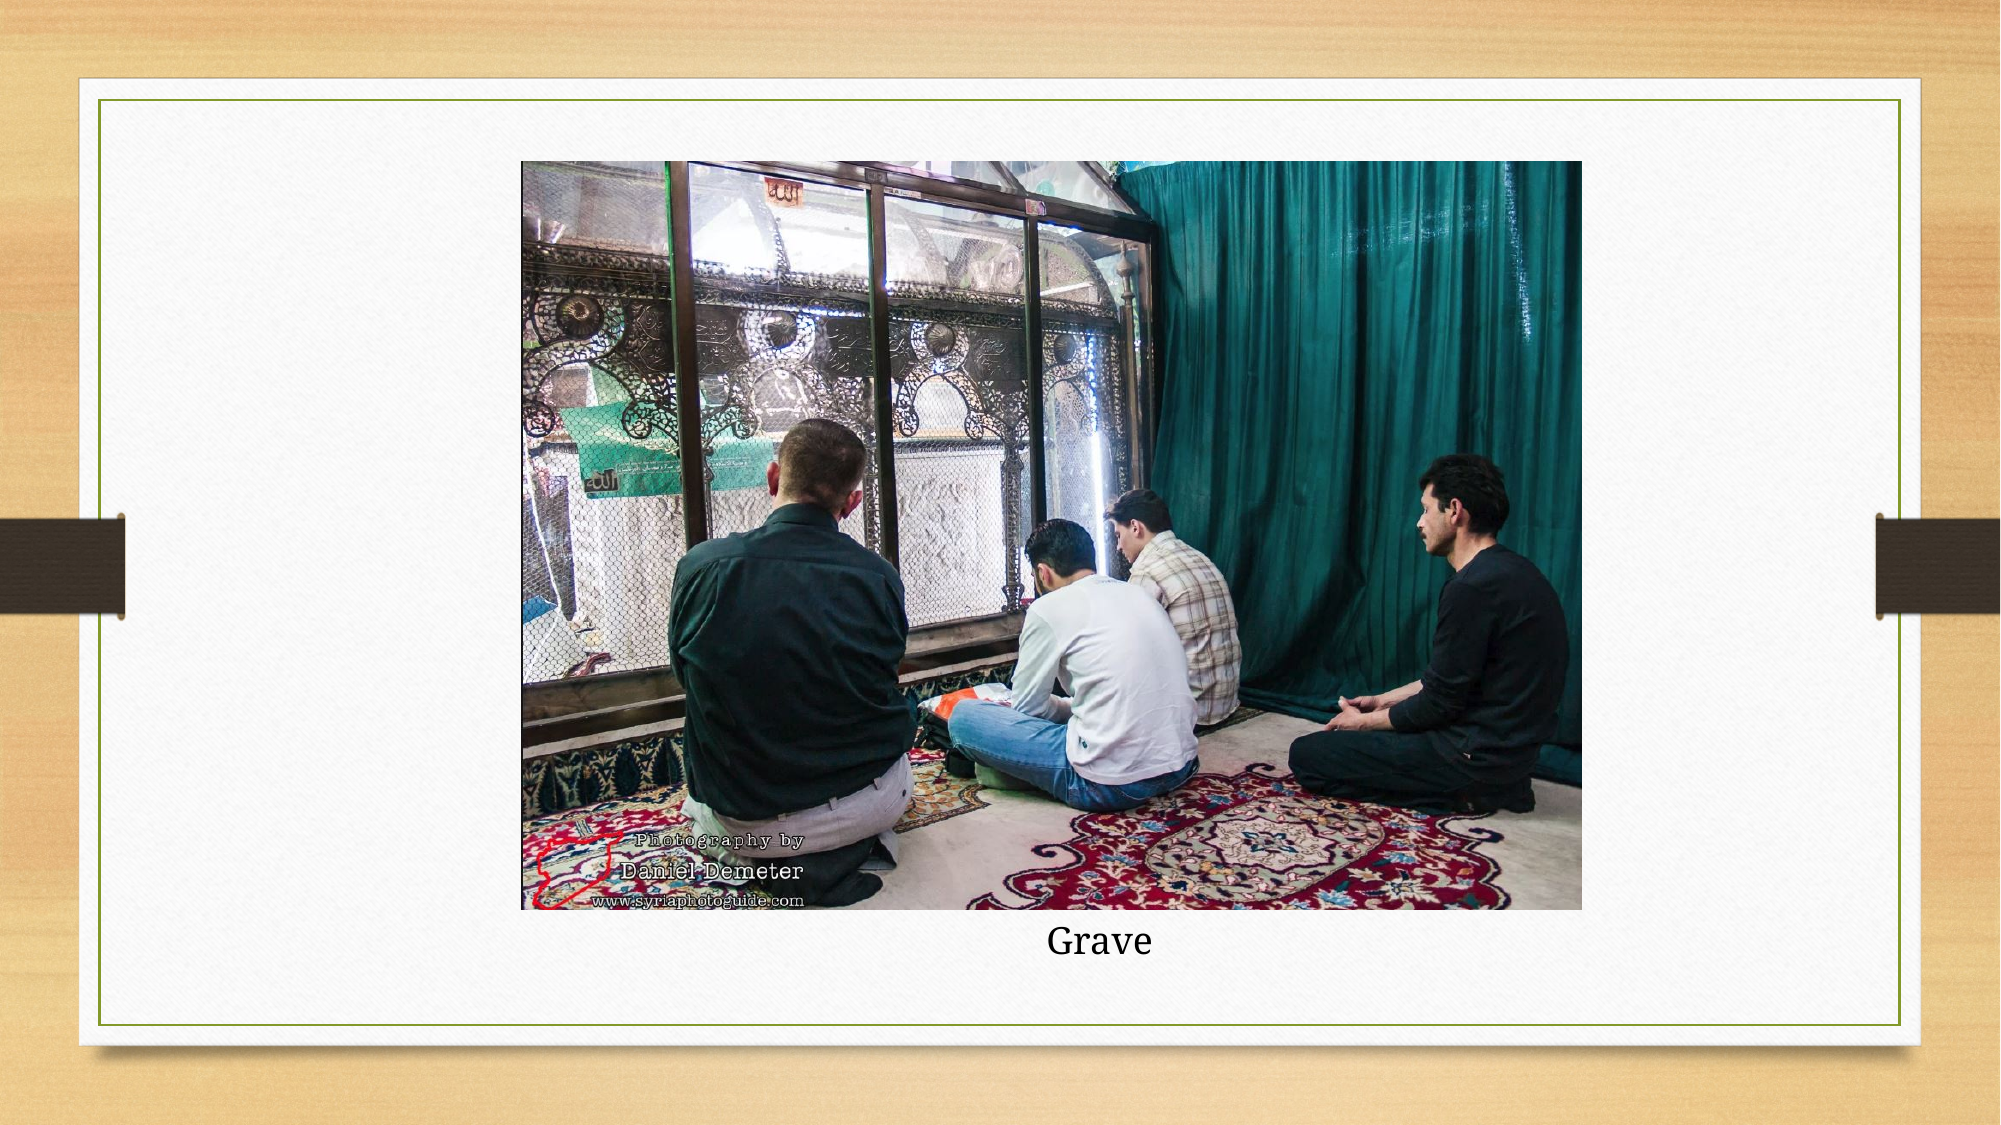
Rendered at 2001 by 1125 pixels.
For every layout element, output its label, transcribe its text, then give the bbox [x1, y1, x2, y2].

text_box Grave [697, 910, 1502, 970]
picture [0, 0, 2001, 1125]
